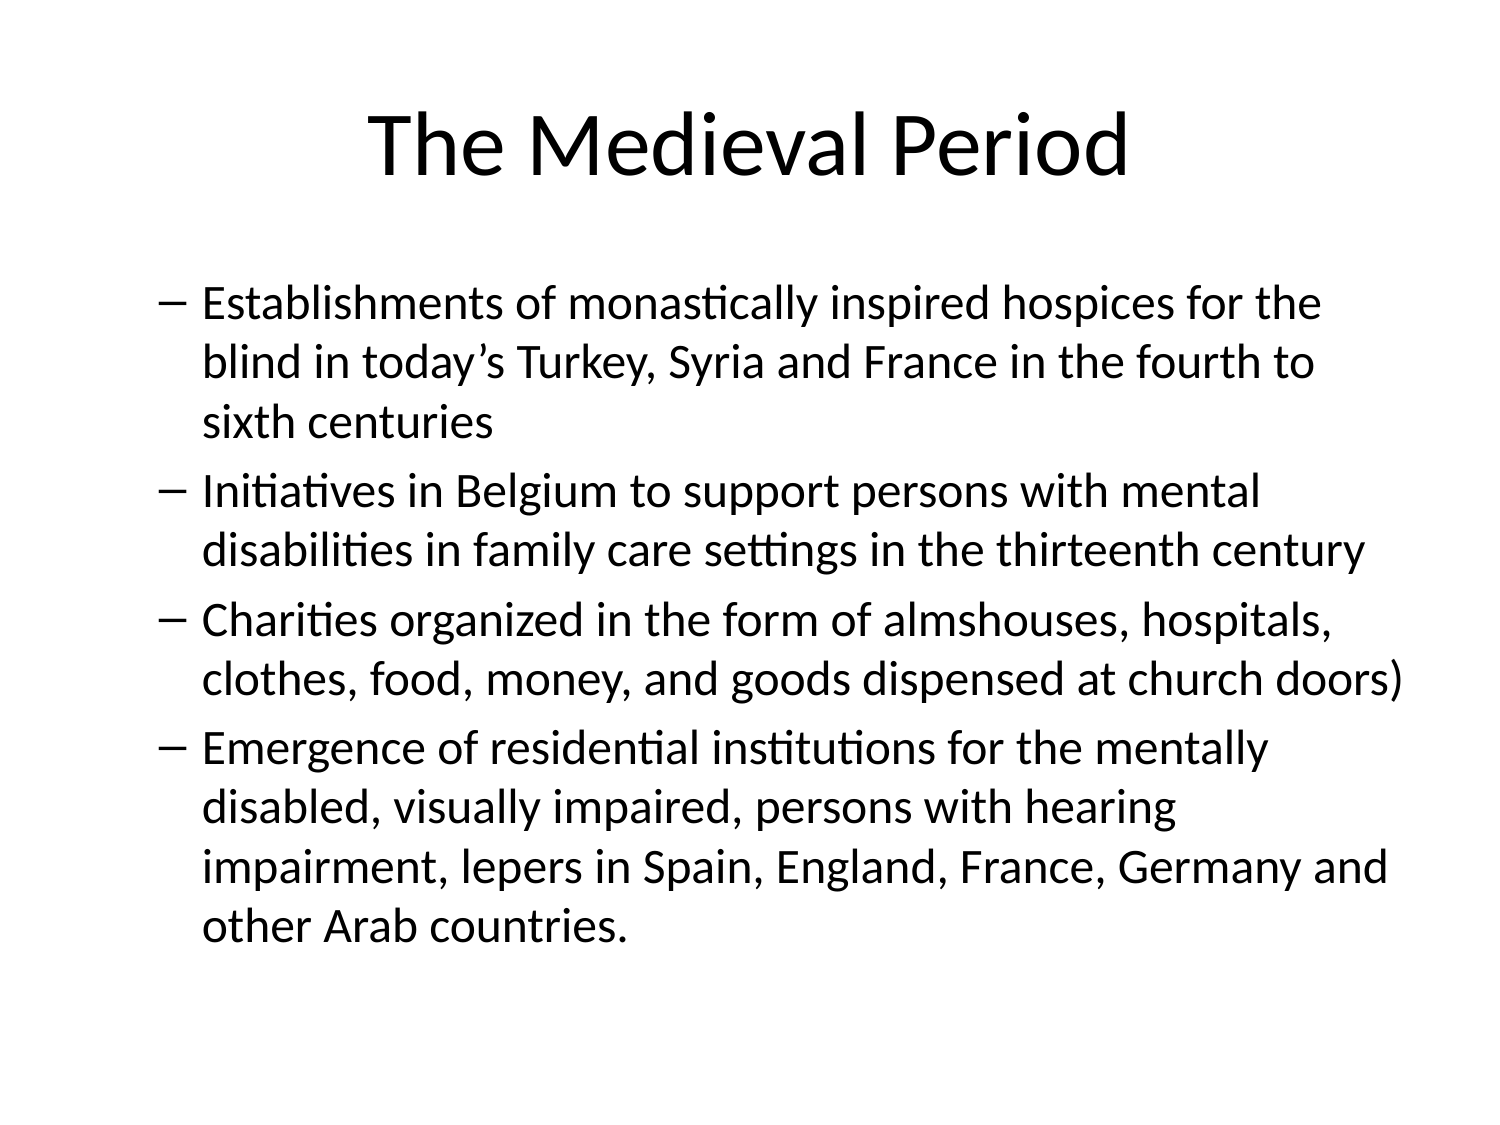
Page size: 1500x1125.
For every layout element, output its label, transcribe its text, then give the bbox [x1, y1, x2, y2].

title The Medieval Period [75, 45, 1425, 233]
list Establishments of monastically inspired hospices for the blind in today’s Turkey, Syria and France in the fourth to sixth centuries Initiatives in Belgium to support persons with mental disabilities in family care settings in the thirteenth century Charities organized in the form of almshouses, hospitals, clothes, food, money, and goods dispensed at church doors) Emergence of residential institutions for the mentally disabled, visually impaired, persons with hearing impairment, lepers in Spain, England, France, Germany and other Arab countries. [75, 262, 1425, 1005]
